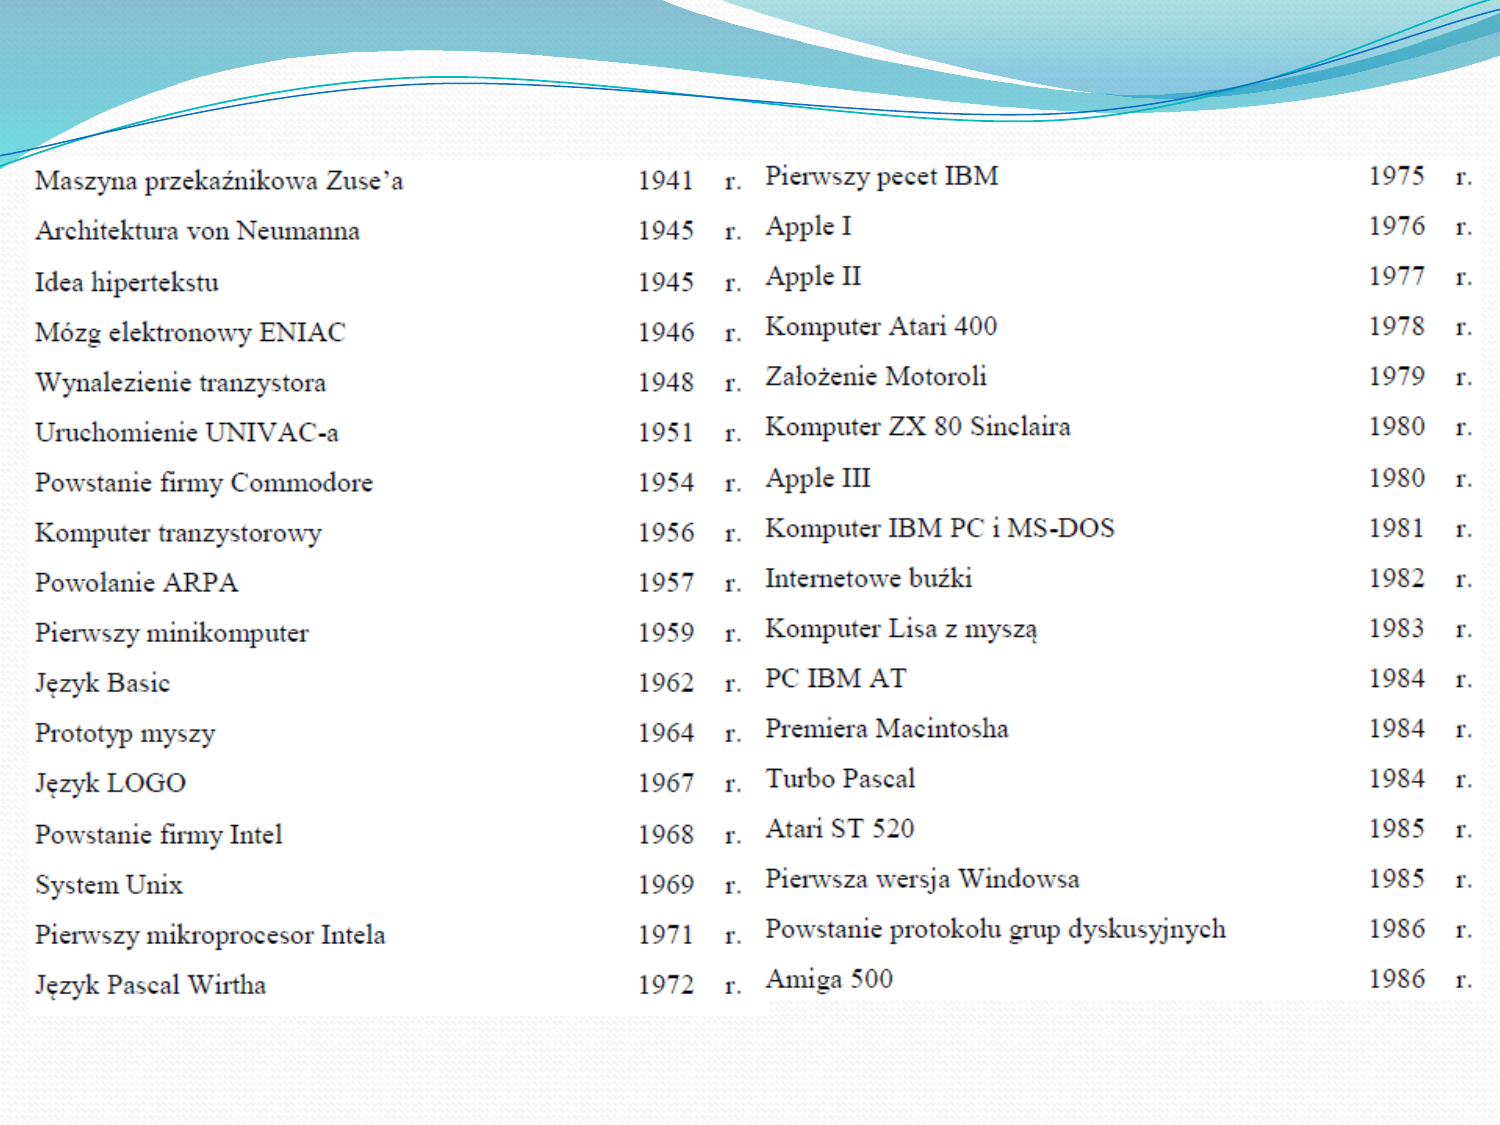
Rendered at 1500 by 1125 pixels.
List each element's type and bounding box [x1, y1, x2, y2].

picture [29, 160, 1481, 1016]
